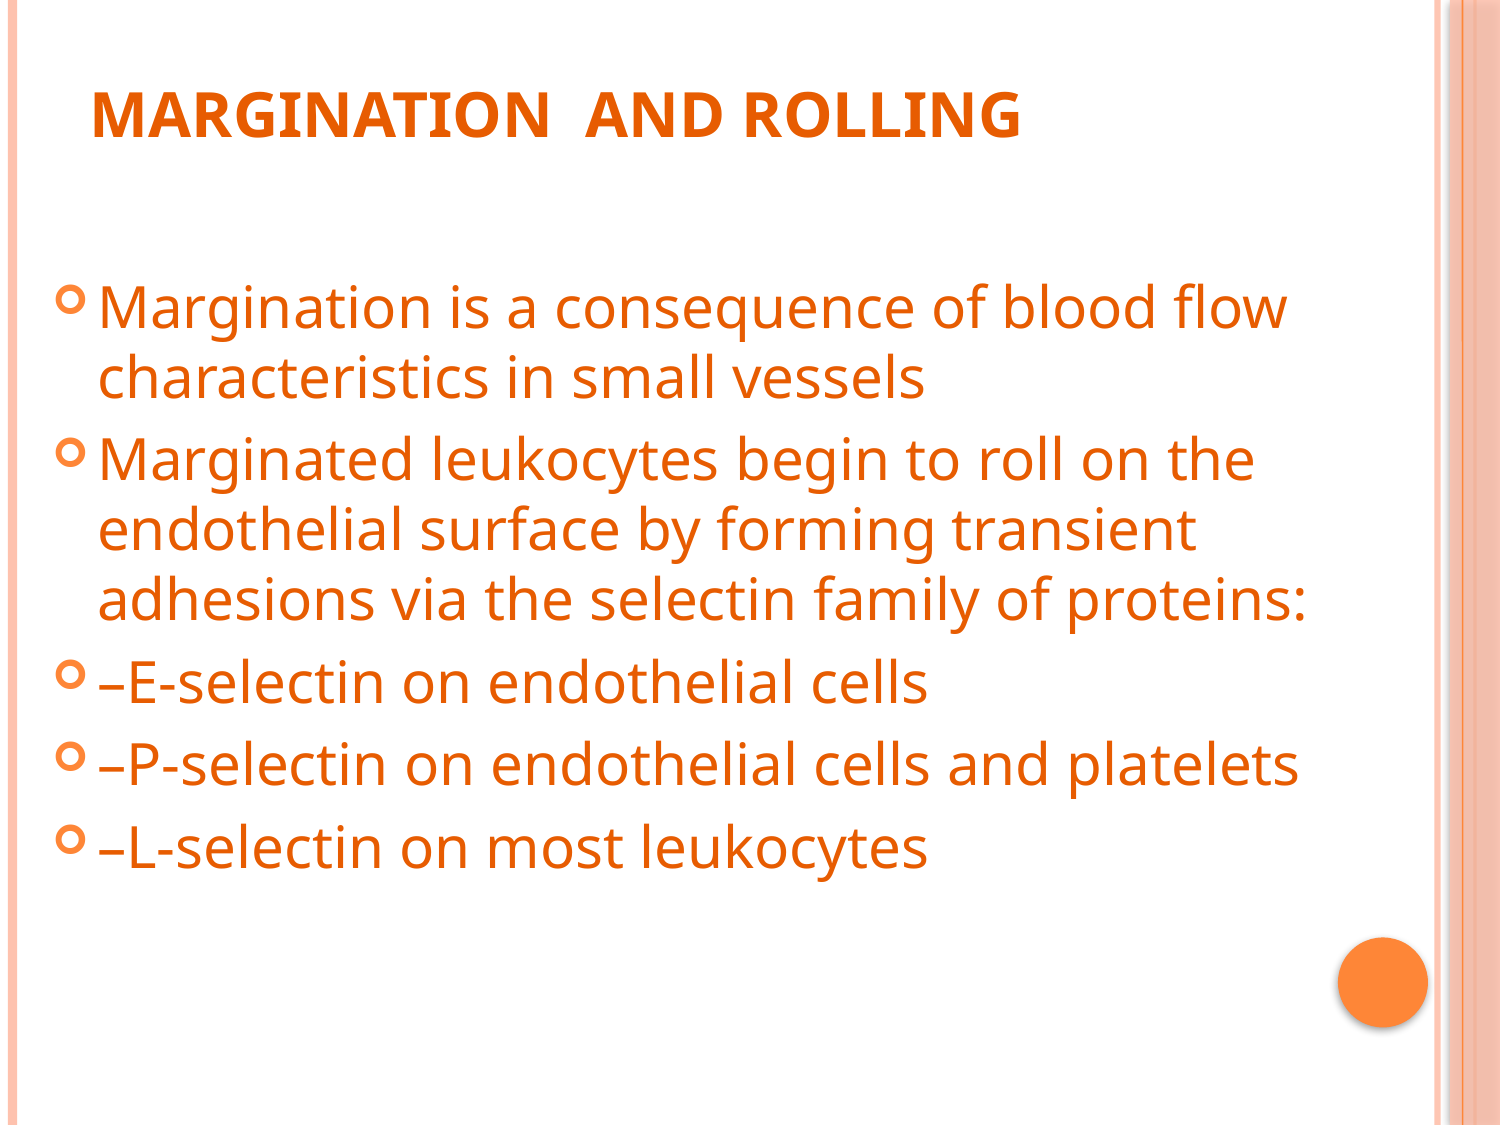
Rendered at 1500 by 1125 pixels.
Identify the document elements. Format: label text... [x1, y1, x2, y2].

list Margination is a consequence of blood flow characteristics in small vessels Marginated leukocytes begin to roll on the endothelial surface by forming transient adhesions via the selectin family of proteins: –E-selectin on endothelial cells –P-selectin on endothelial cells and platelets –L-selectin on most leukocytes [37, 262, 1375, 1062]
title Margination and Rolling [75, 45, 1300, 233]
